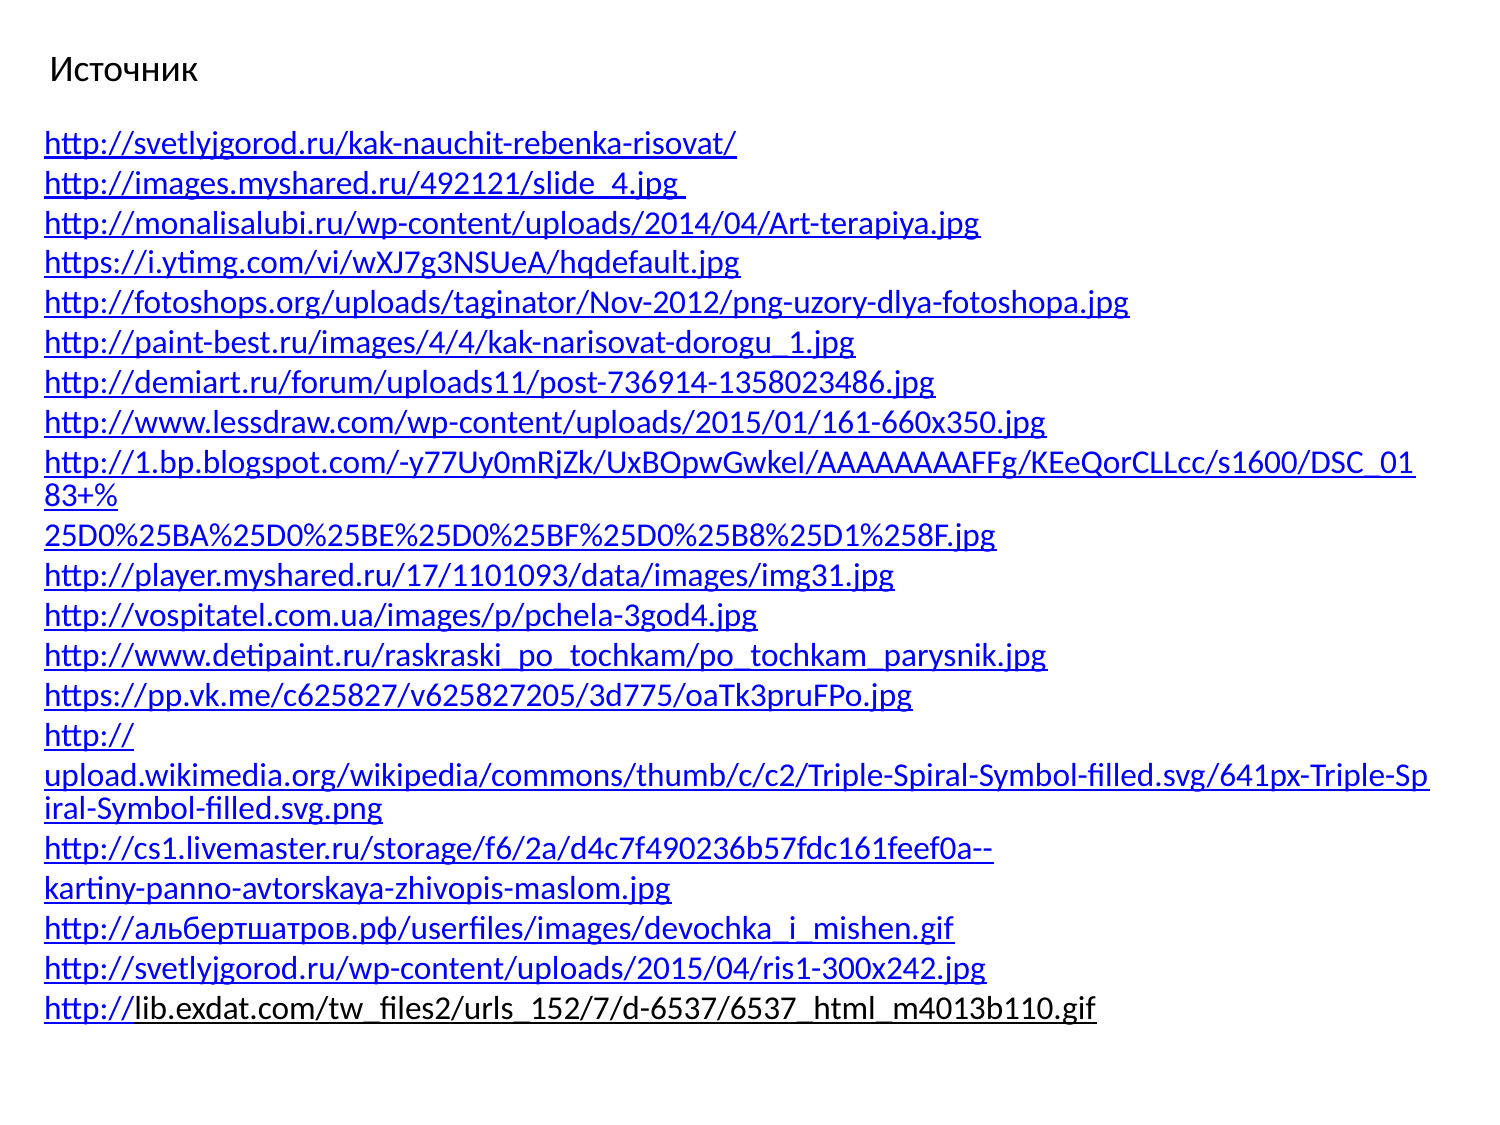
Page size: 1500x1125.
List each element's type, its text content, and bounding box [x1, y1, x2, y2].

text_box Источник [34, 36, 214, 97]
text_box http://svetlyjgorod.ru/kak-nauchit-rebenka-risovat/ http://images.myshared.ru/492121/slide_4.jpg http://monalisalubi.ru/wp-content/uploads/2014/04/Art-terapiya.jpg https://i.ytimg.com/vi/wXJ7g3NSUeA/hqdefault.jpg http://fotoshops.org/uploads/taginator/Nov-2012/png-uzory-dlya-fotoshopa.jpg http://paint-best.ru/images/4/4/kak-narisovat-dorogu_1.jpg http://demiart.ru/forum/uploads11/post-736914-1358023486.jpg http://www.lessdraw.com/wp-content/uploads/2015/01/161-660x350.jpg http://1.bp.blogspot.com/-y77Uy0mRjZk/UxBOpwGwkeI/AAAAAAAAFFg/KEeQorCLLcc/s1600/DSC_0183+%25D0%25BA%25D0%25BE%25D0%25BF%25D0%25B8%25D1%258F.jpg http://player.myshared.ru/17/1101093/data/images/img31.jpg http://vospitatel.com.ua/images/p/pchela-3god4.jpg http://www.detipaint.ru/raskraski_po_tochkam/po_tochkam_parysnik.jpg https://pp.vk.me/c625827/v625827205/3d775/oaTk3pruFPo.jpg http://upload.wikimedia.org/wikipedia/commons/thumb/c/c2/Triple-Spiral-Symbol-filled.svg/641px-Triple-Spiral-Symbol-filled.svg.png http://cs1.livemaster.ru/storage/f6/2a/d4c7f490236b57fdc161feef0a--kartiny-panno-avtorskaya-zhivopis-maslom.jpg http://альбертшатров.рф/userfiles/images/devochka_i_mishen.gif http://svetlyjgorod.ru/wp-content/uploads/2015/04/ris1-300x242.jpg http://lib.exdat.com/tw_files2/urls_152/7/d-6537/6537_html_m4013b110.gif [29, 113, 1447, 1007]
